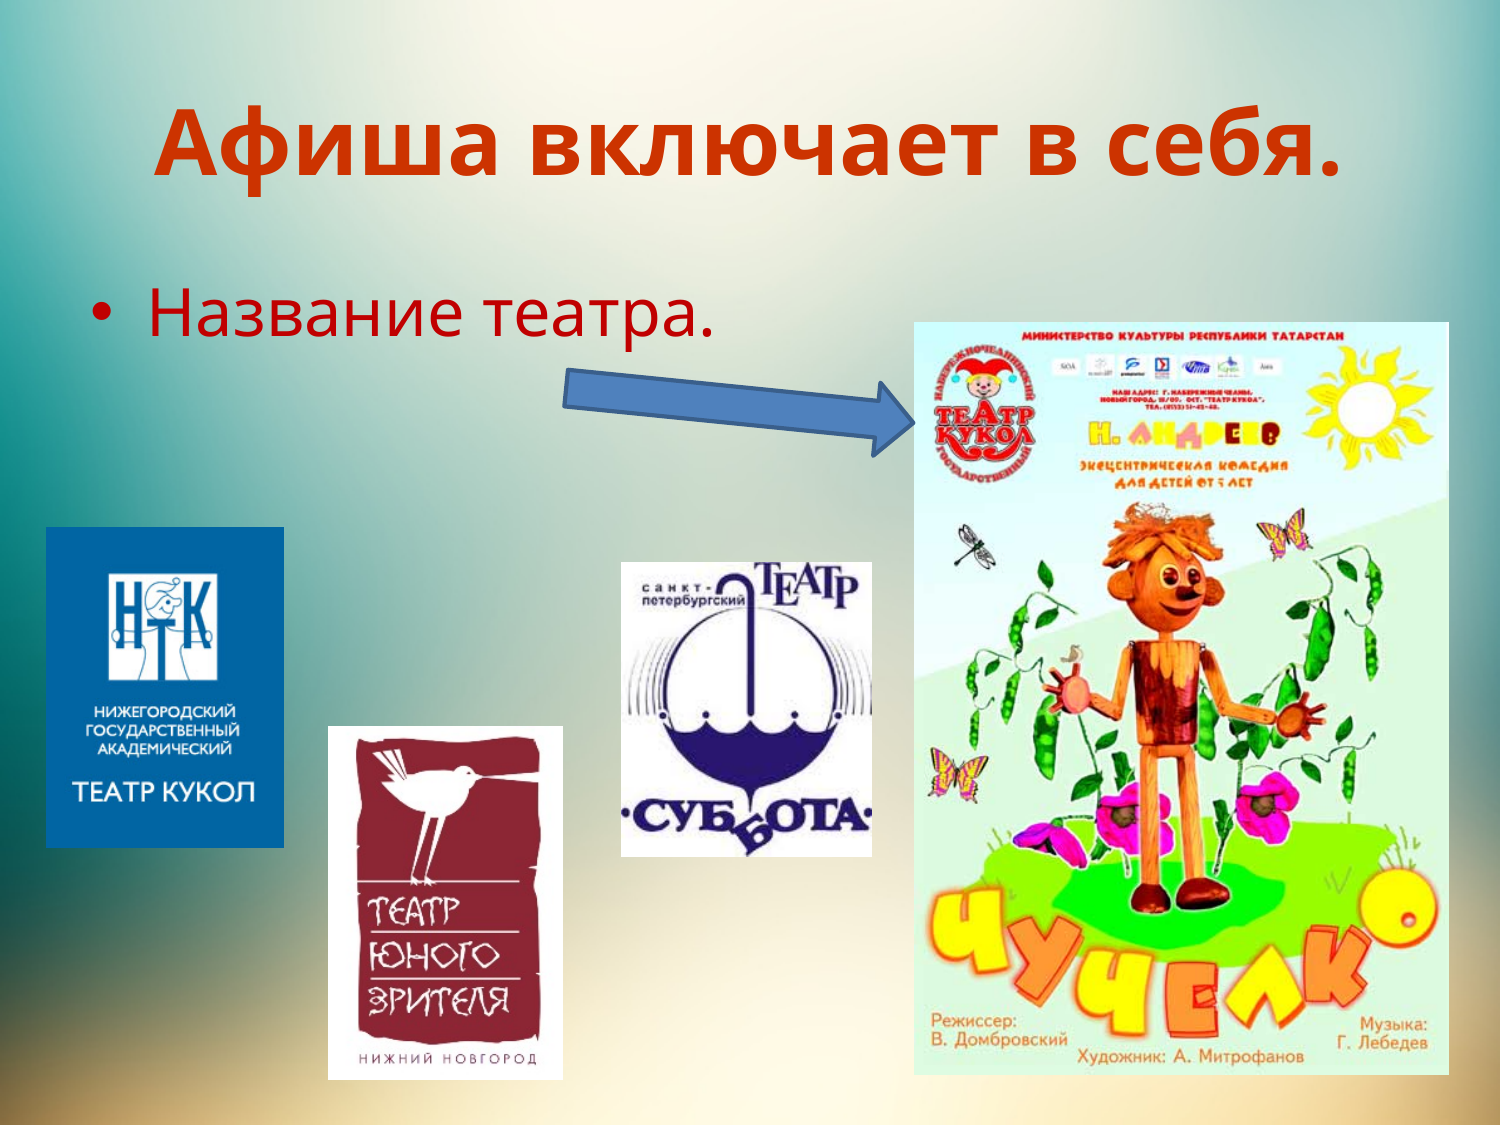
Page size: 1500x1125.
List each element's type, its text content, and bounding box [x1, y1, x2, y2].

text_box [562, 367, 908, 458]
title Афиша включает в себя. [75, 45, 1425, 233]
picture [0, 0, 1500, 1125]
list Название театра. [75, 262, 1425, 1005]
